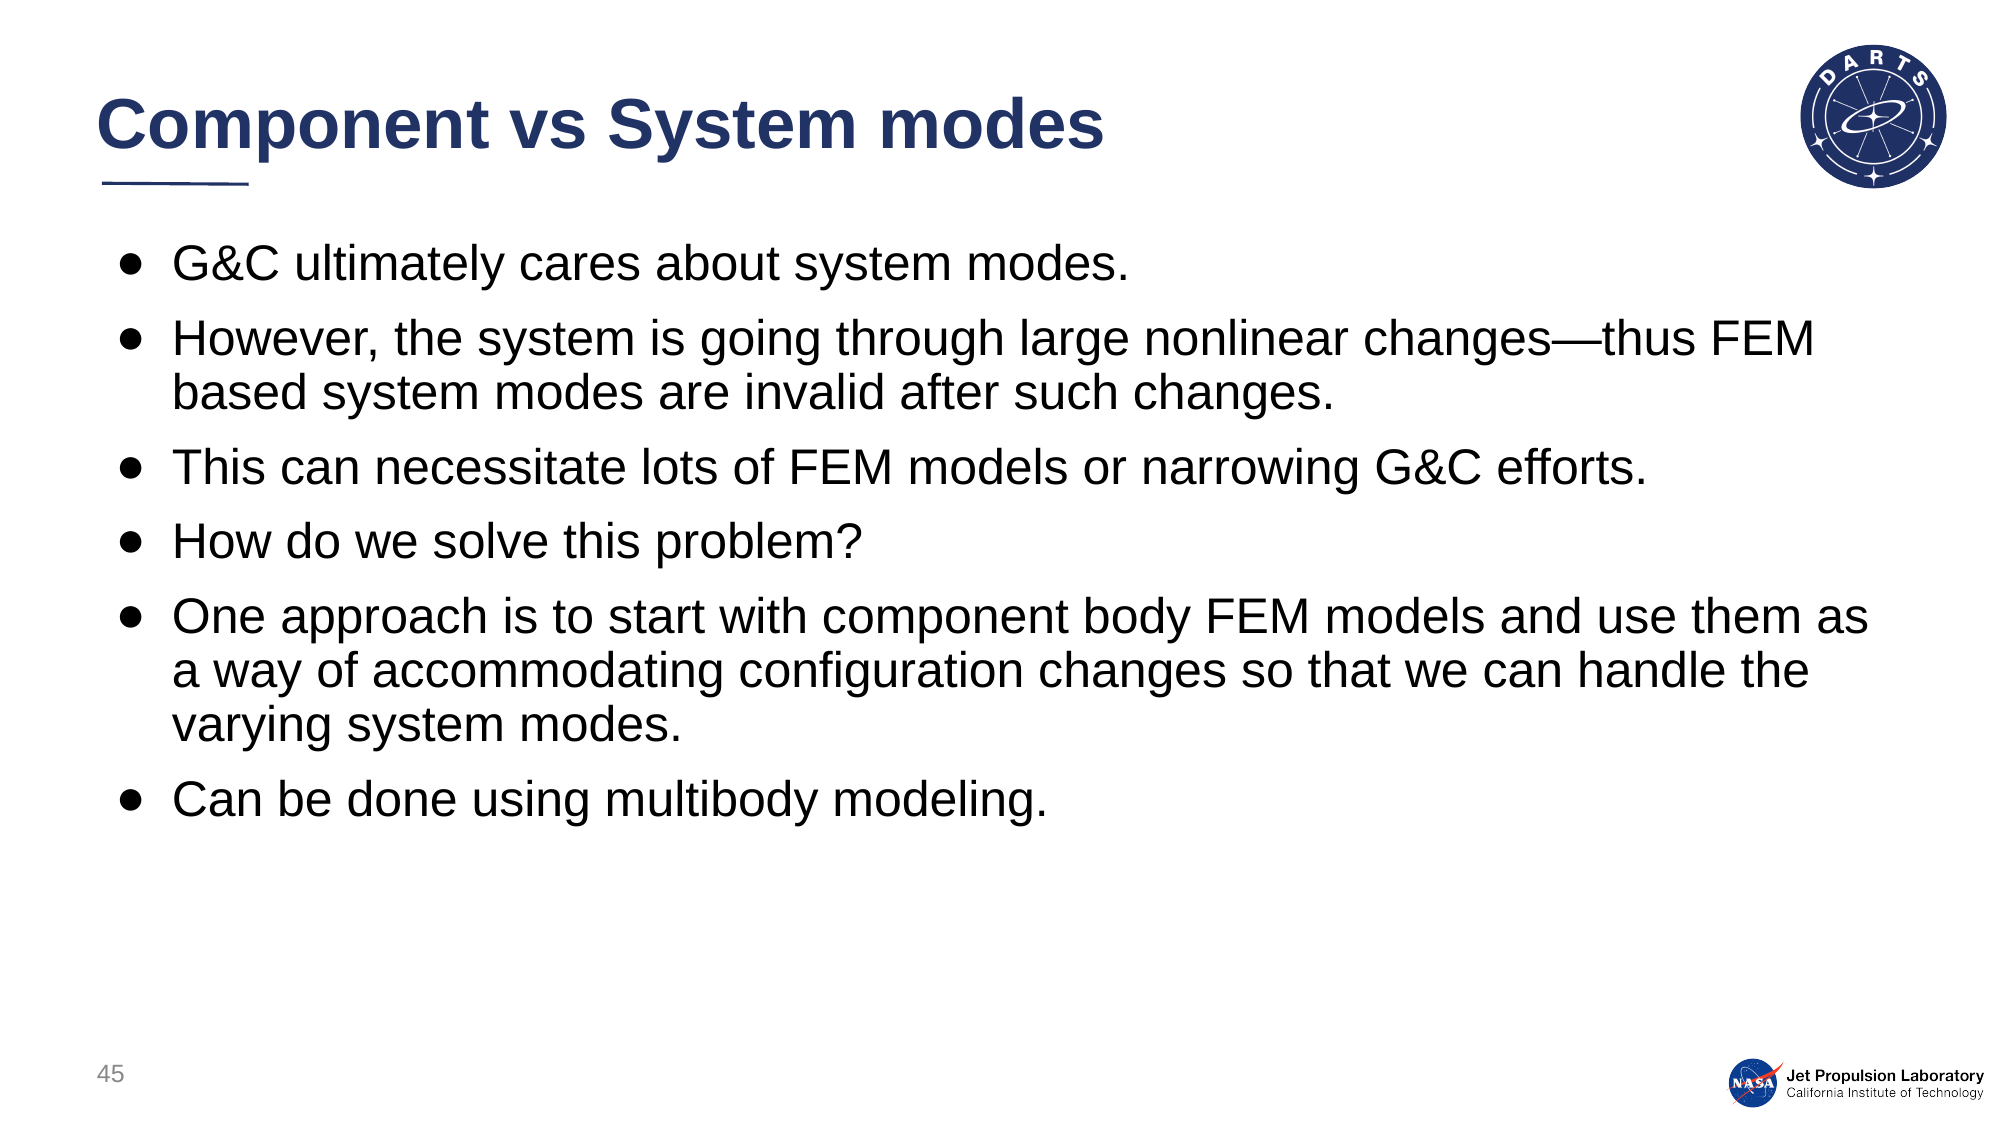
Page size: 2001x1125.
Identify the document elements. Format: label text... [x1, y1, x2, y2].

picture [1796, 41, 1951, 192]
list G&C ultimately cares about system modes. However, the system is going through large nonlinear changes—thus FEM based system modes are invalid after such changes. This can necessitate lots of FEM models or narrowing G&C efforts. How do we solve this problem? One approach is to start with component body FEM models and use them as a way of accommodating configuration changes so that we can handle the varying system modes. Can be done using multibody modeling. [81, 229, 1919, 1100]
title Component vs System modes [81, 68, 1750, 184]
picture [1710, 1042, 2000, 1124]
